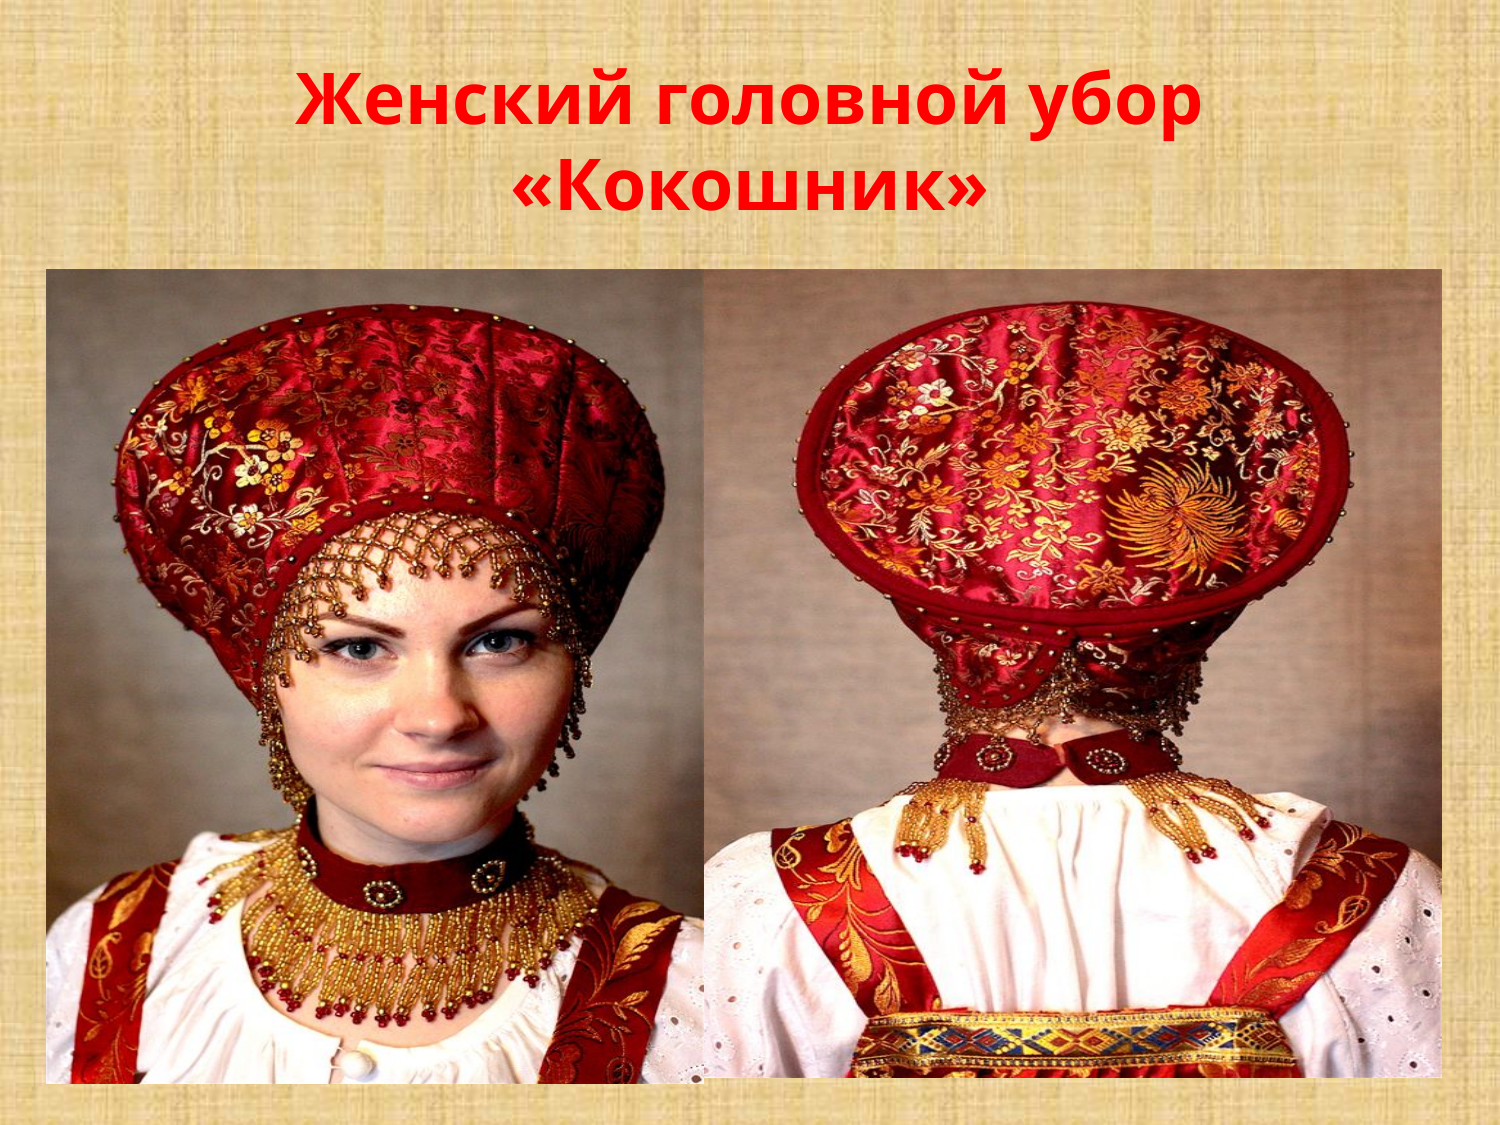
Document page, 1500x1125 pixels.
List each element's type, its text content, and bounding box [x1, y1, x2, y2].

picture [0, 0, 1500, 1125]
title Женский головной убор «Кокошник» [75, 45, 1425, 233]
